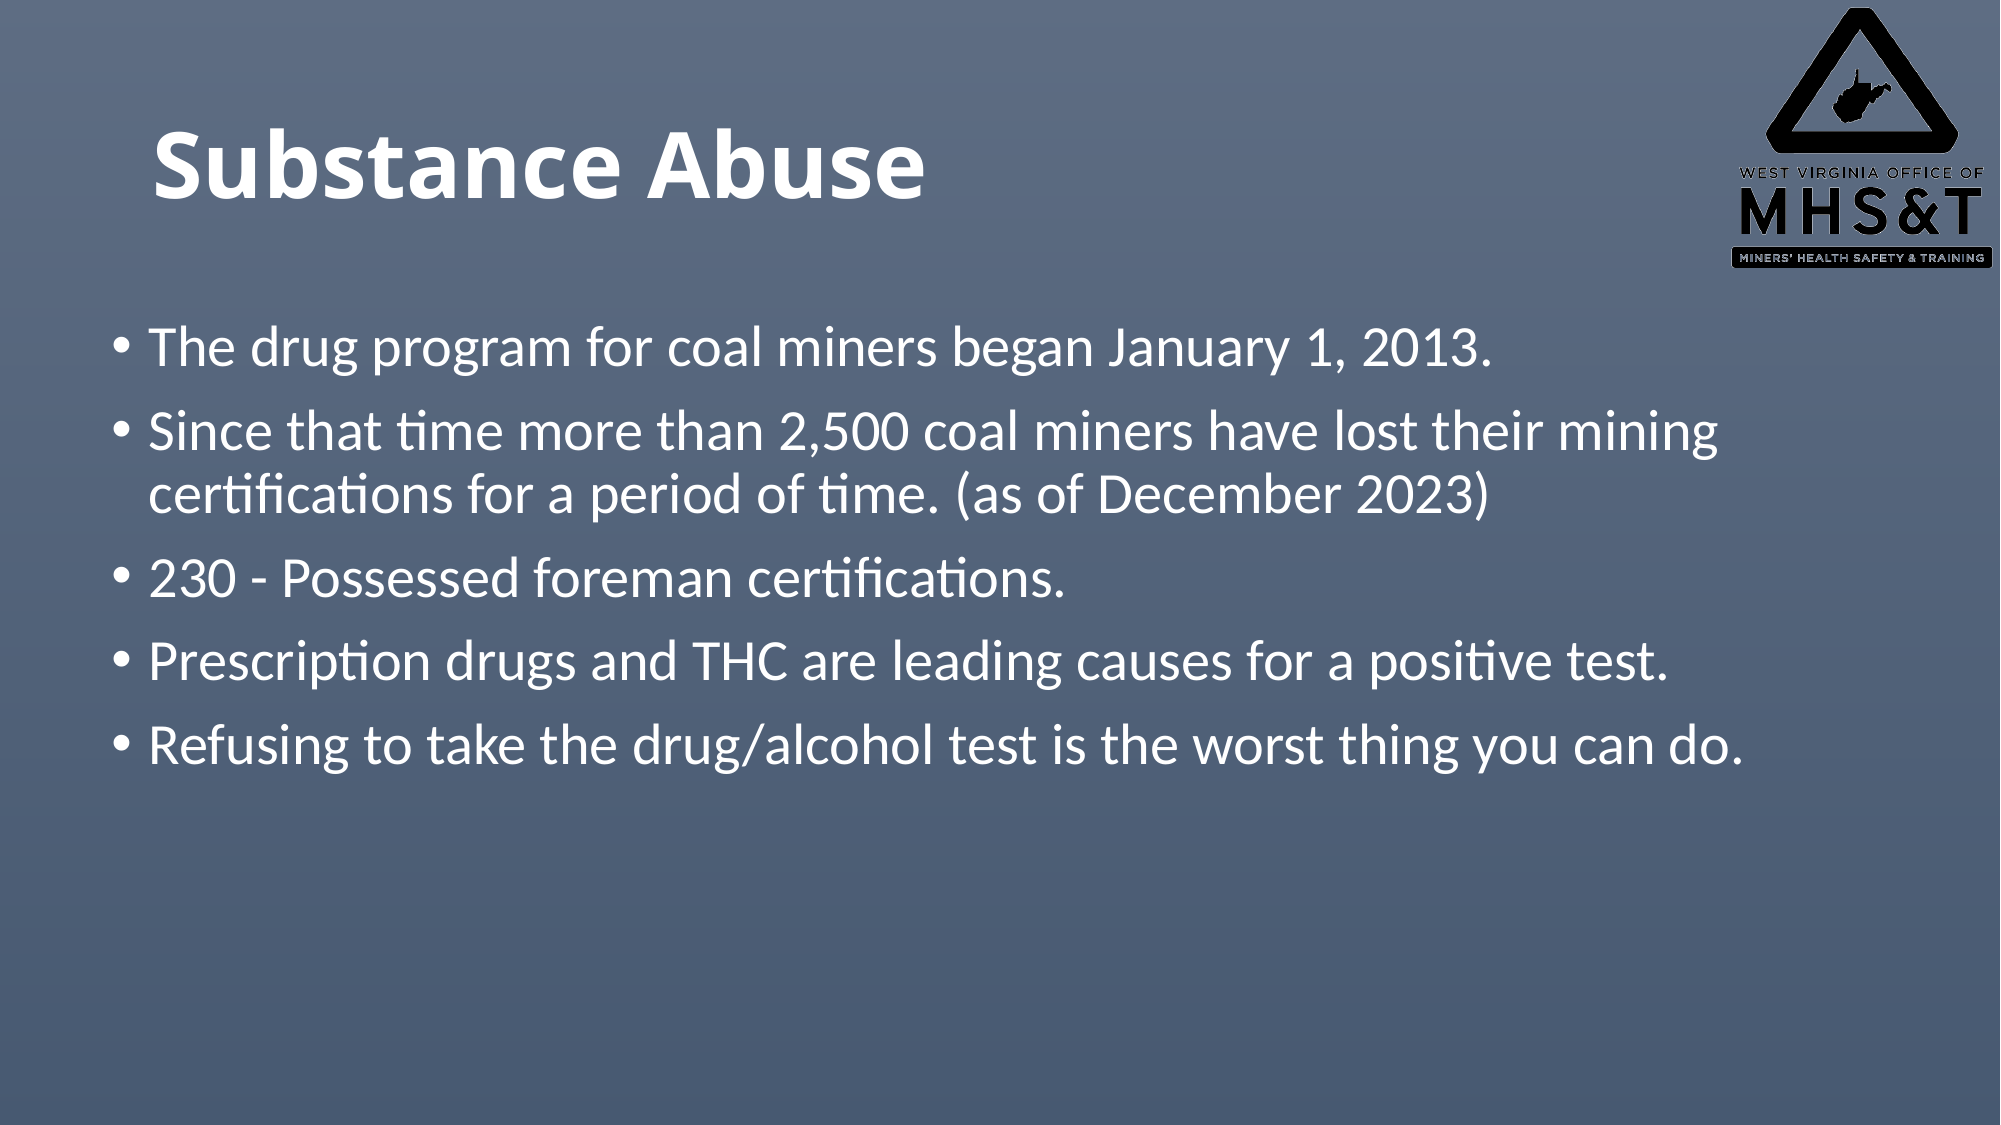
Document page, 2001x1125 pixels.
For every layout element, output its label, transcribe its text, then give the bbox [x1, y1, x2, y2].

picture [1724, 0, 2000, 275]
list The drug program for coal miners began January 1, 2013. Since that time more than 2,500 coal miners have lost their mining certifications for a period of time. (as of December 2023) 230 - Possessed foreman certifications. Prescription drugs and THC are leading causes for a positive test. Refusing to take the drug/alcohol test is the worst thing you can do. [96, 309, 1904, 1023]
title Substance Abuse [137, 59, 1863, 278]
